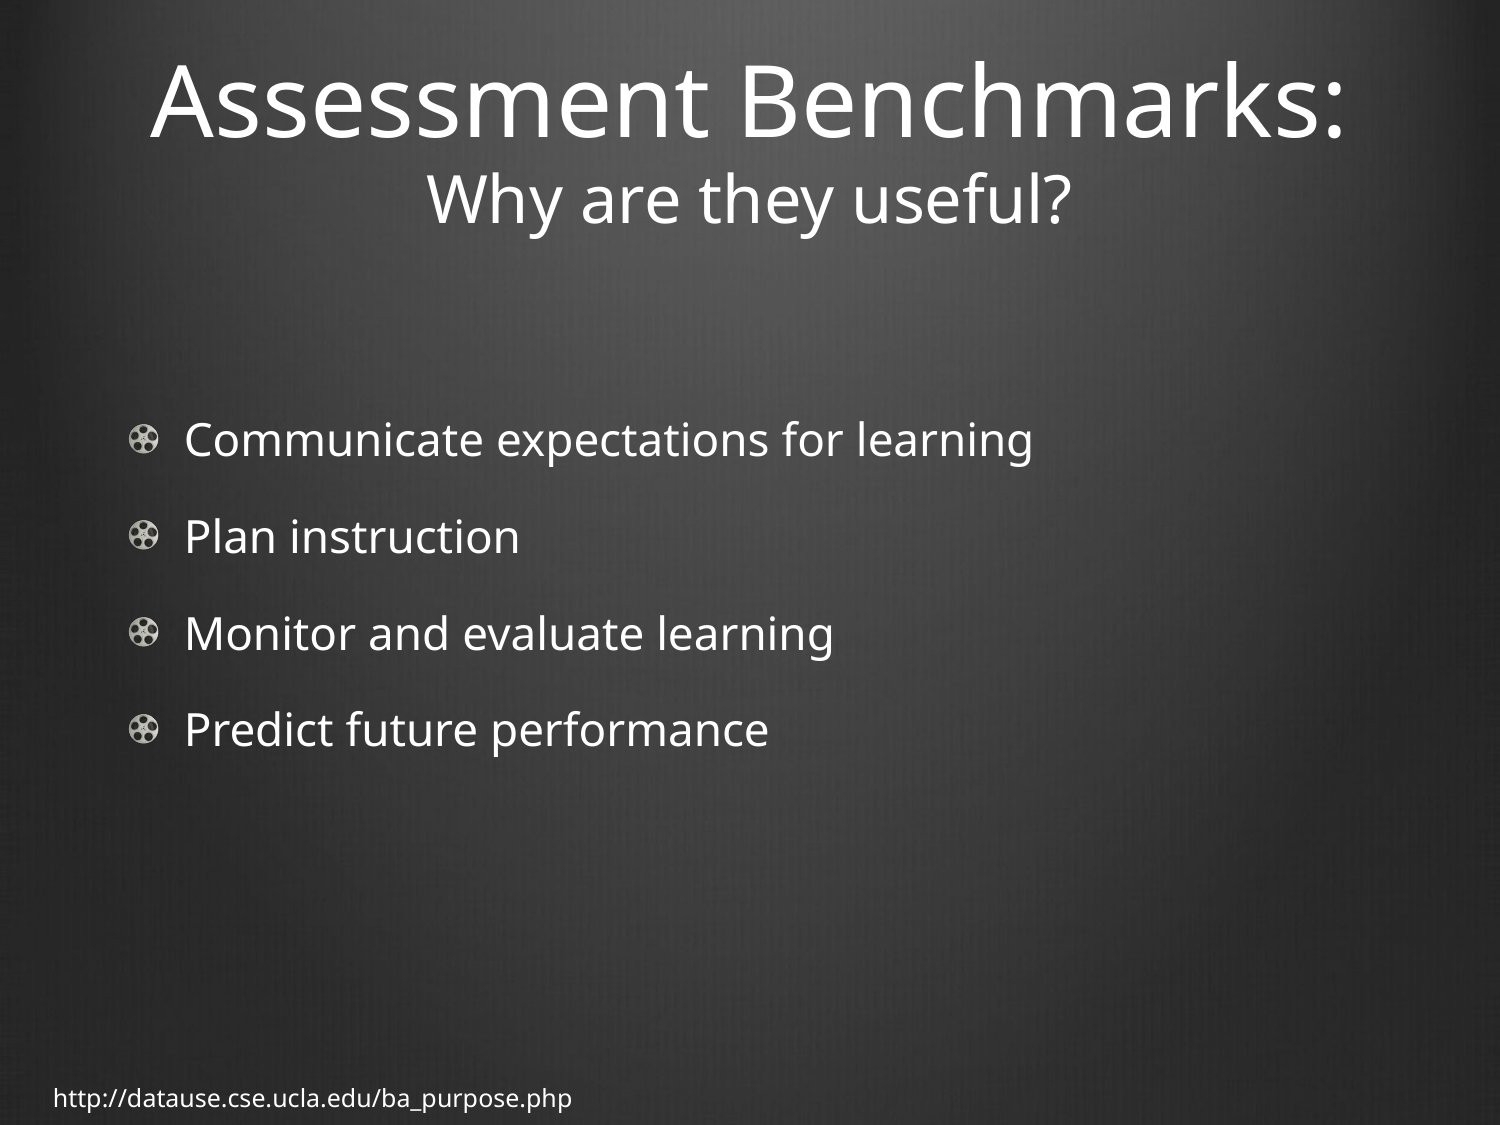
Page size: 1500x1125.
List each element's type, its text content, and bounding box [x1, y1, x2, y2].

picture [127, 422, 160, 455]
list Communicate expectations for learning Plan instruction Monitor and evaluate learning Predict future performance [112, 306, 1388, 1005]
picture [127, 615, 160, 648]
title Assessment Benchmarks: Why are they useful? [112, 19, 1388, 255]
picture [127, 518, 160, 551]
text_box http://datause.cse.ucla.edu/ba_purpose.php [38, 1075, 589, 1120]
picture [127, 712, 160, 745]
